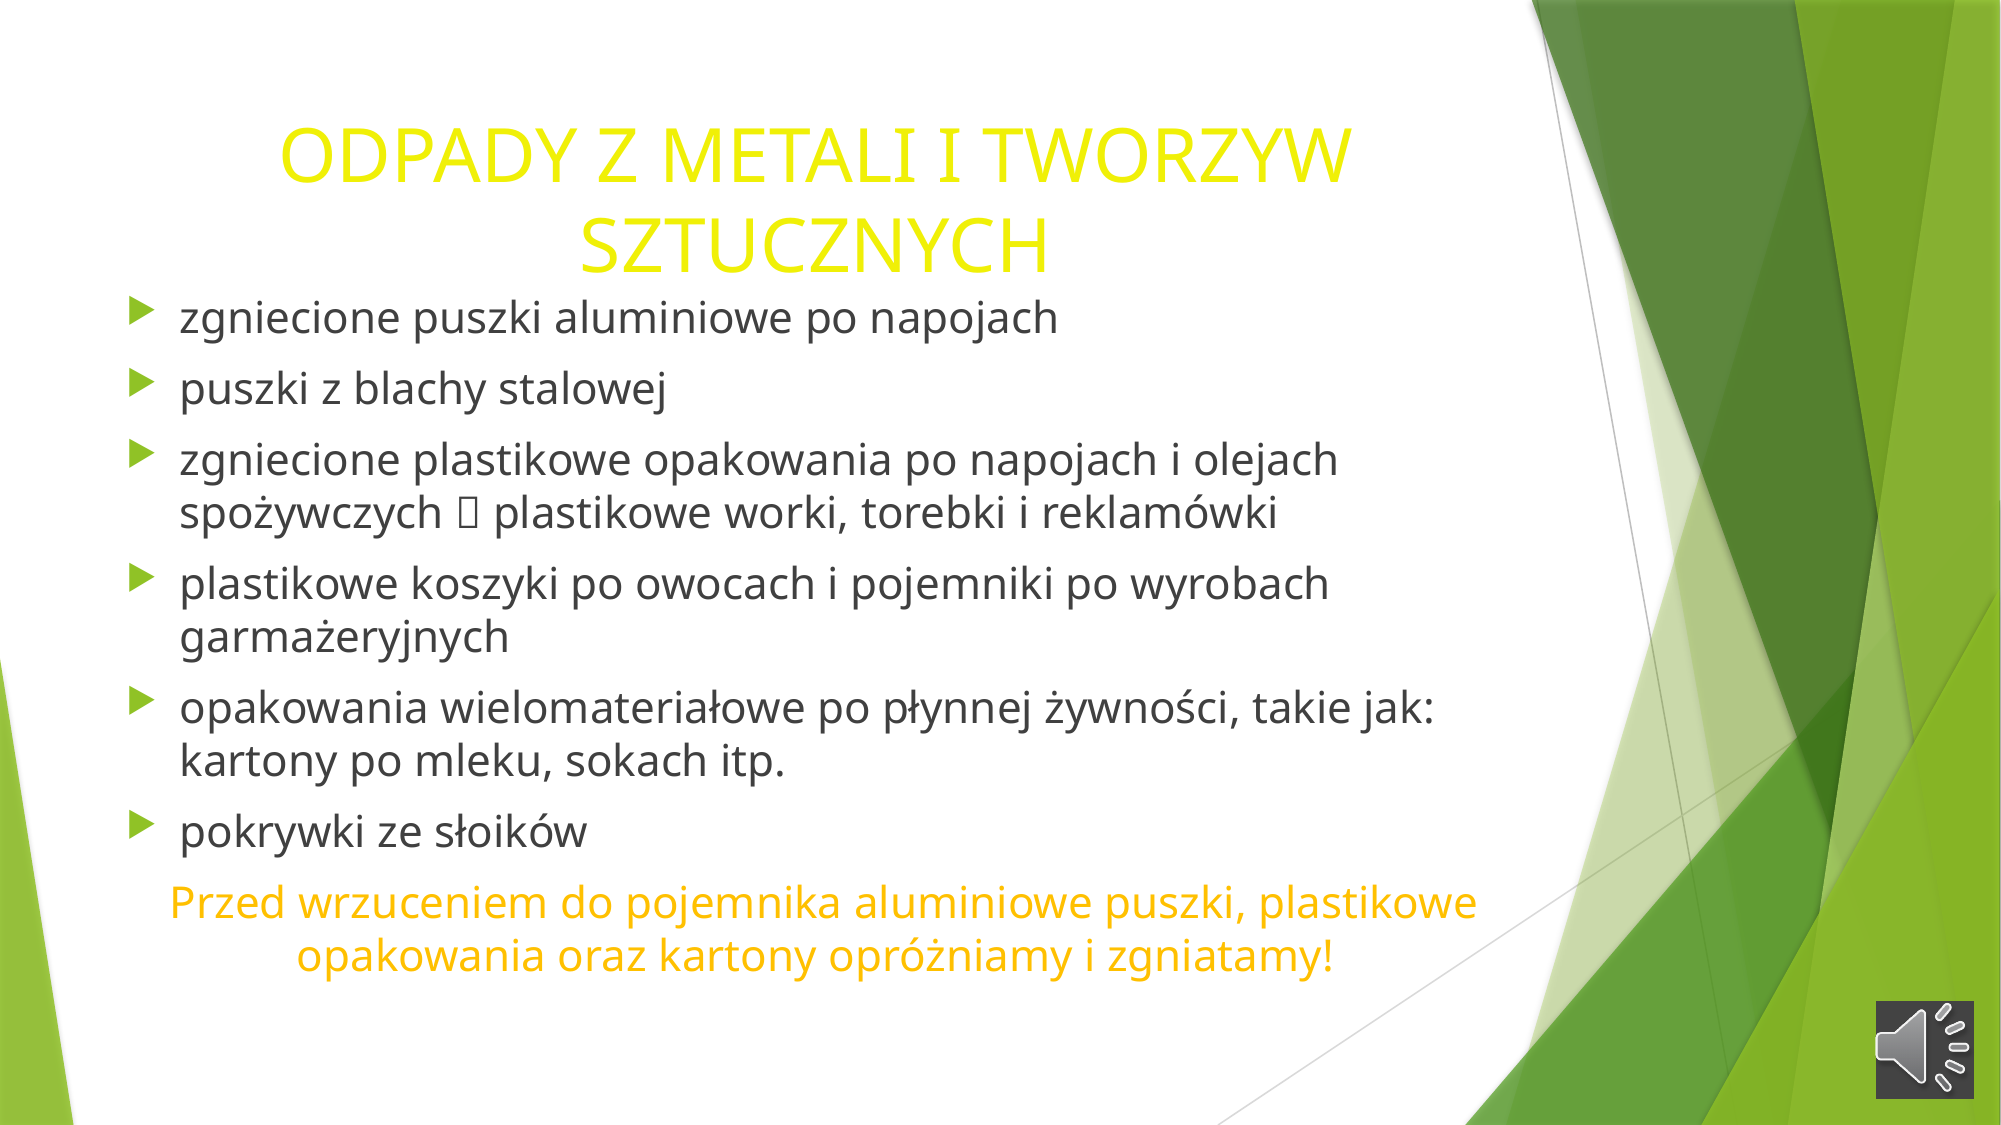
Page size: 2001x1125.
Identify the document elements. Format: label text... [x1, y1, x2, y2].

picture [1874, 999, 1976, 1101]
list zgniecione puszki aluminiowe po napojach puszki z blachy stalowej zgniecione plastikowe opakowania po napojach i olejach spożywczych  plastikowe worki, torebki i reklamówki plastikowe koszyki po owocach i pojemniki po wyrobach garmażeryjnych opakowania wielomateriałowe po płynnej żywności, takie jak: kartony po mleku, sokach itp. pokrywki ze słoików Przed wrzuceniem do pojemnika aluminiowe puszki, plastikowe opakowania oraz kartony opróżniamy i zgniatamy! [111, 210, 1522, 992]
title ODPADY Z METALI I TWORZYW SZTUCZNYCH​ [111, 99, 1522, 210]
